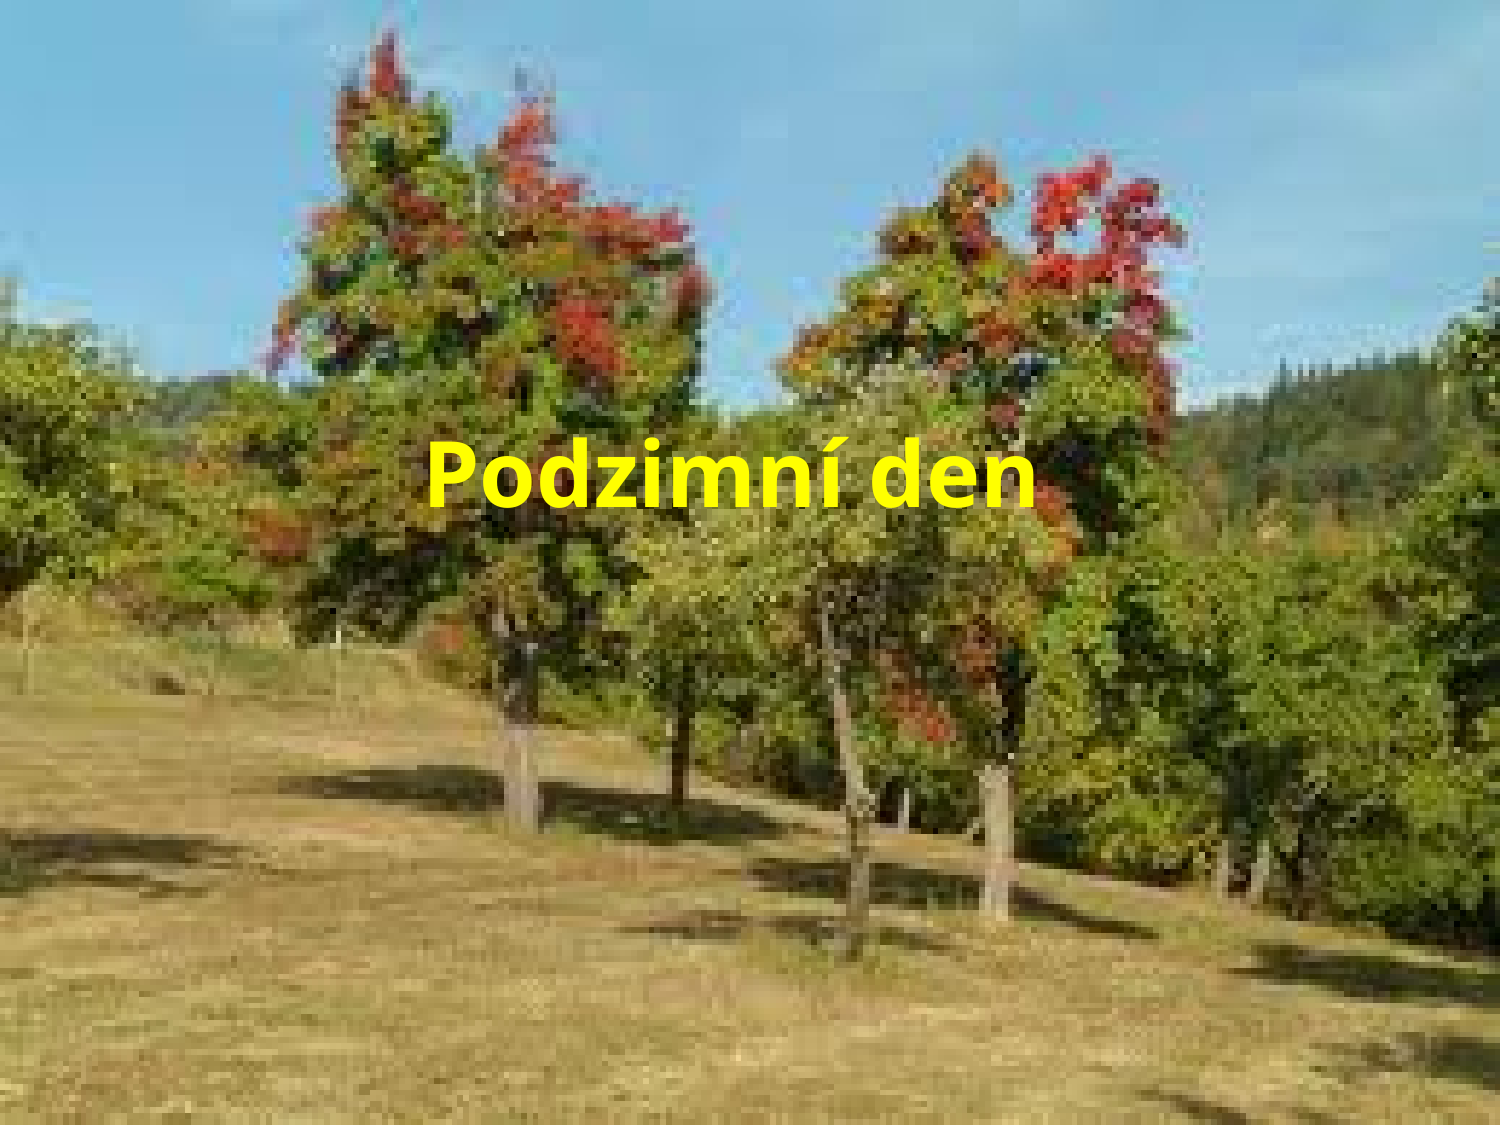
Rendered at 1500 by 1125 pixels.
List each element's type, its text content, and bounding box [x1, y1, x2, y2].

picture [0, 0, 1500, 1125]
text_box Podzimní den [407, 408, 1081, 534]
